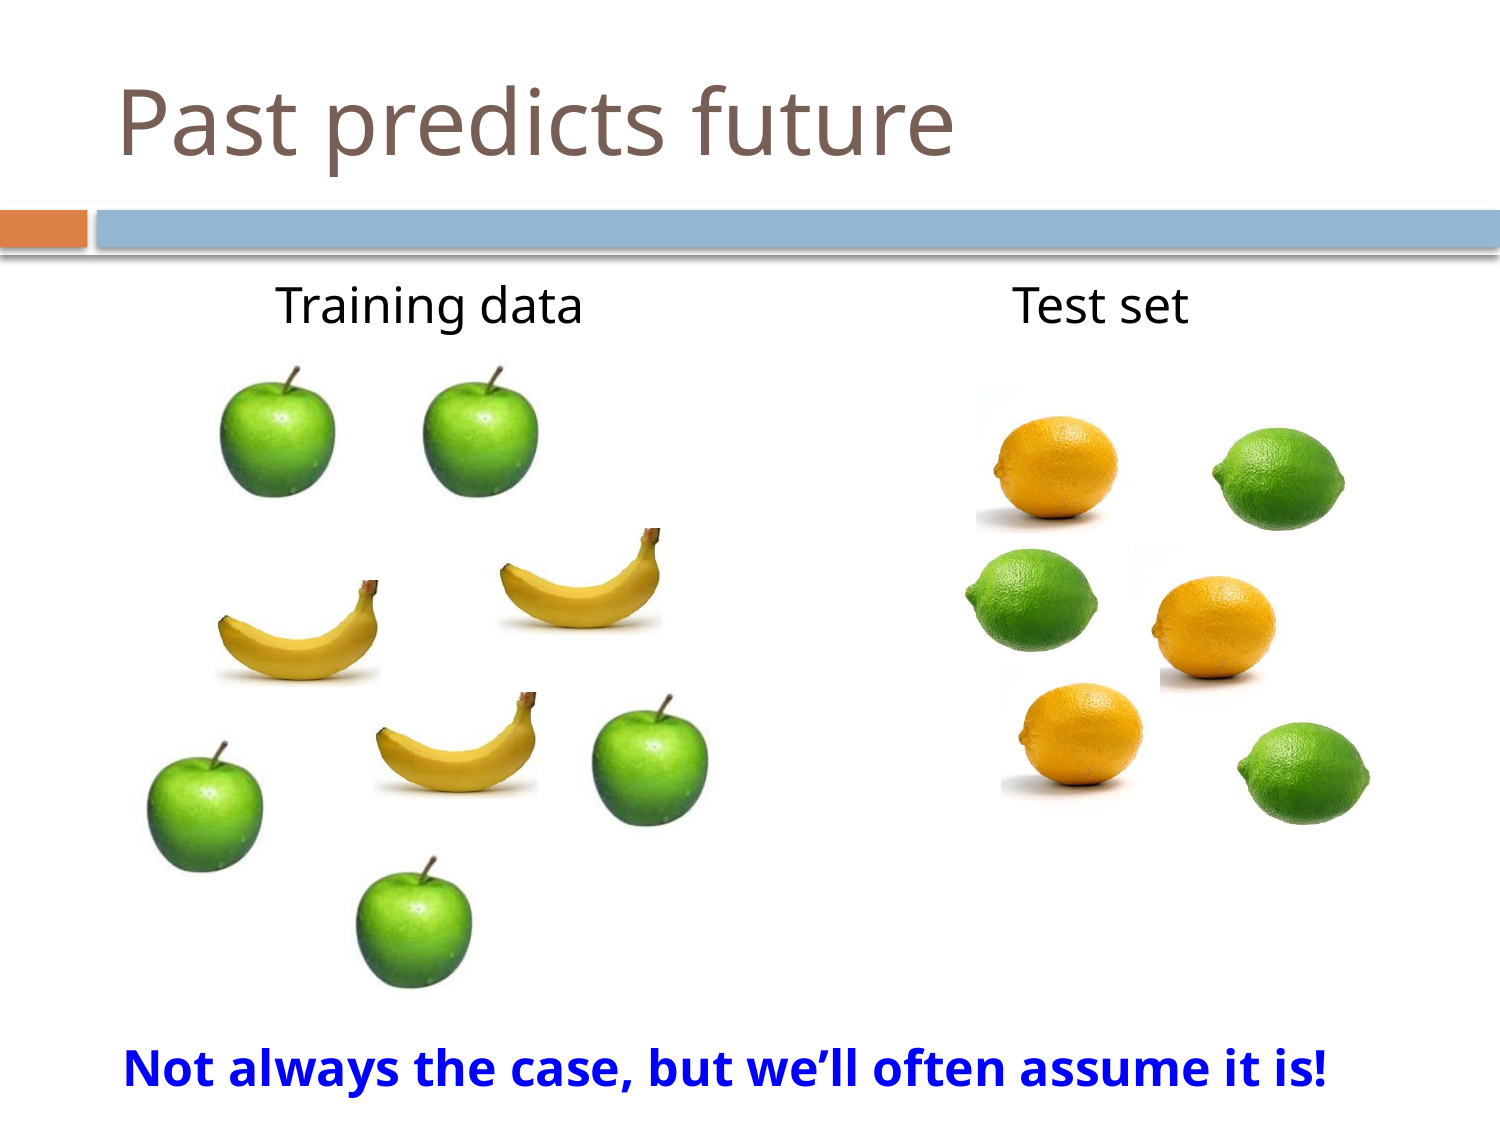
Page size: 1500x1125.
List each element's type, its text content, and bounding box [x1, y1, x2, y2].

picture [409, 358, 557, 506]
picture [134, 733, 281, 881]
picture [343, 848, 490, 997]
text_box Test set [997, 265, 1205, 341]
picture [1223, 708, 1383, 841]
picture [488, 528, 671, 636]
picture [951, 385, 1358, 815]
picture [579, 686, 726, 834]
title Past predicts future [100, 37, 1438, 200]
picture [207, 580, 389, 688]
picture [207, 358, 354, 506]
text_box Not always the case, but we’ll often assume it is! [107, 1028, 1344, 1104]
picture [364, 692, 547, 800]
text_box Training data [260, 265, 600, 341]
